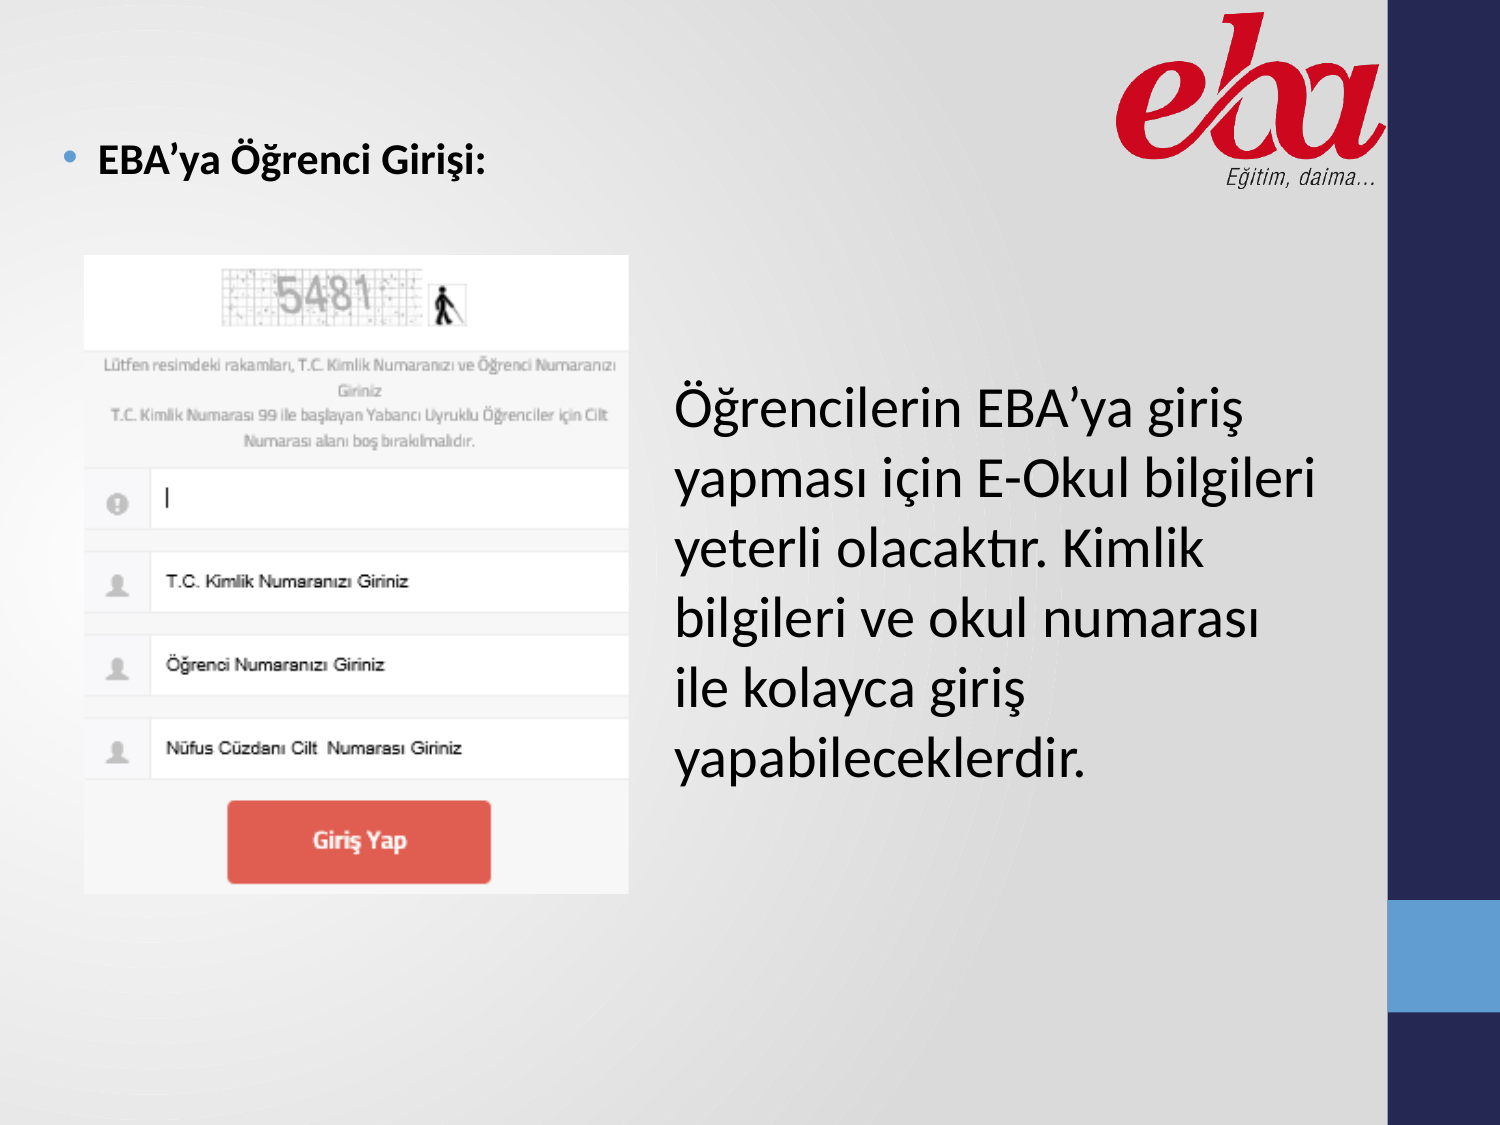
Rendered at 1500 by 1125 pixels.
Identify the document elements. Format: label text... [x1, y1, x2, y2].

text_box Öğrencilerin EBA’ya giriş yapması için E-Okul bilgileri yeterli olacaktır. Kimlik bilgileri ve okul numarası ile kolayca giriş yapabileceklerdir. [659, 361, 1341, 797]
picture [1115, 12, 1387, 190]
picture [83, 254, 629, 894]
list EBA’ya Öğrenci Girişi: [29, 122, 1114, 191]
